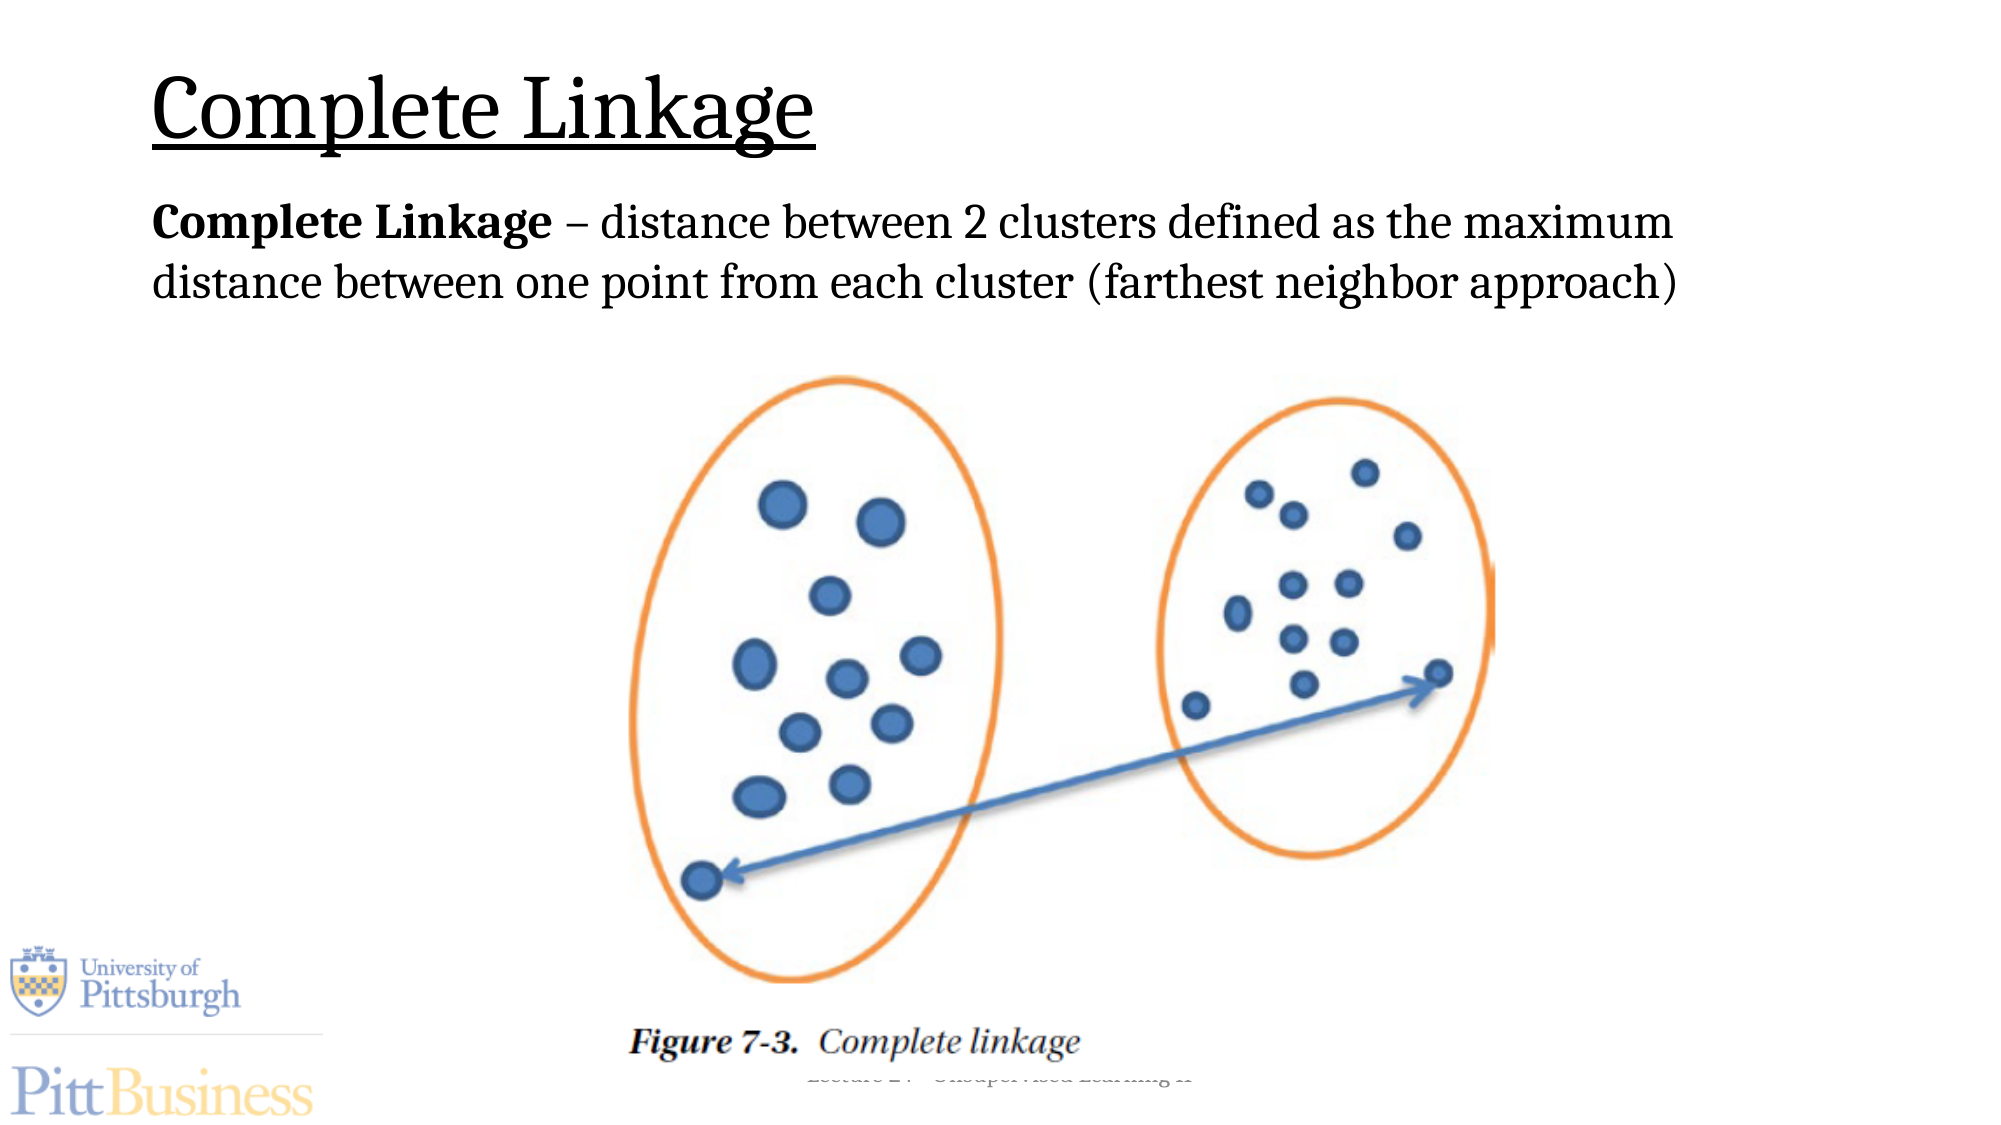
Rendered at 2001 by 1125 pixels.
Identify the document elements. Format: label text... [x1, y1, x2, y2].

text_box Complete Linkage – distance between 2 clusters defined as the maximum distance between one point from each cluster (farthest neighbor approach) [137, 180, 1774, 316]
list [608, 356, 1527, 1080]
footer Lecture 24 - Unsupervised Learning II [662, 1080, 1338, 1103]
title Complete Linkage [137, 0, 1863, 218]
